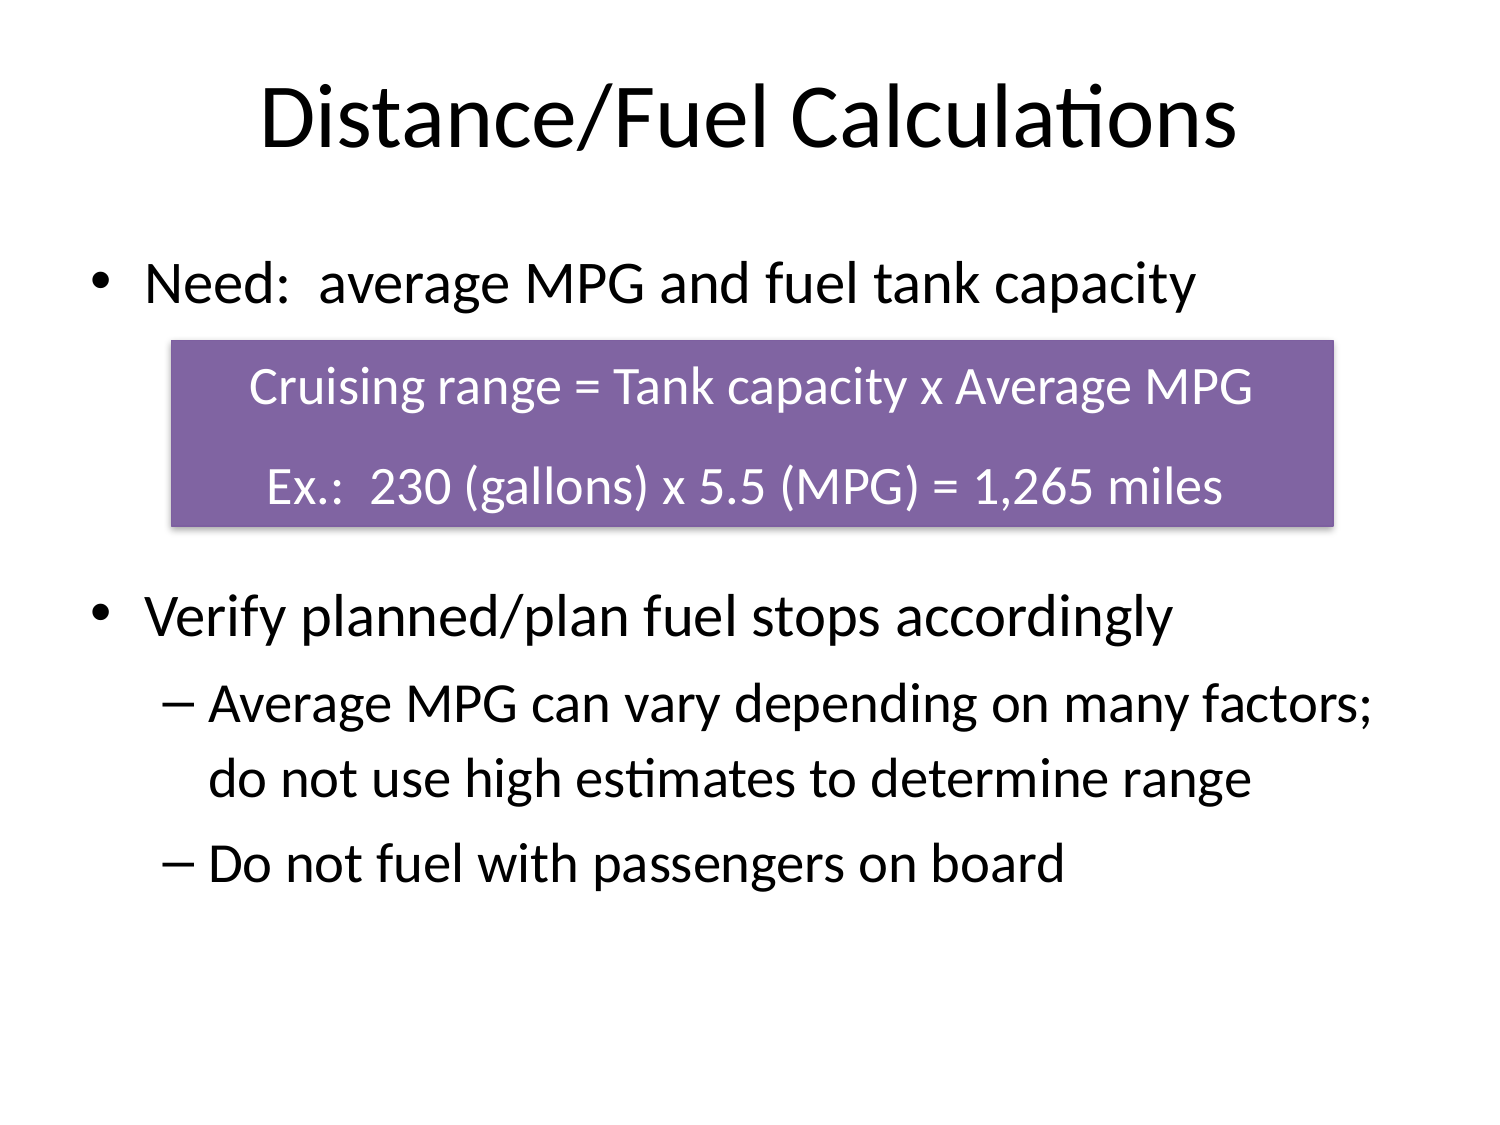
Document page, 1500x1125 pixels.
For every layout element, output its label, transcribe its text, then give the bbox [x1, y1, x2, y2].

text_box Cruising range = Tank capacity x Average MPG Ex.: 230 (gallons) x 5.5 (MPG) = 1,265 miles [171, 340, 1334, 527]
title Distance/Fuel Calculations [75, 33, 1425, 188]
list Need: average MPG and fuel tank capacity Verify planned/plan fuel stops accordingly Average MPG can vary depending on many factors; do not use high estimates to determine range Do not fuel with passengers on board [75, 220, 1425, 964]
